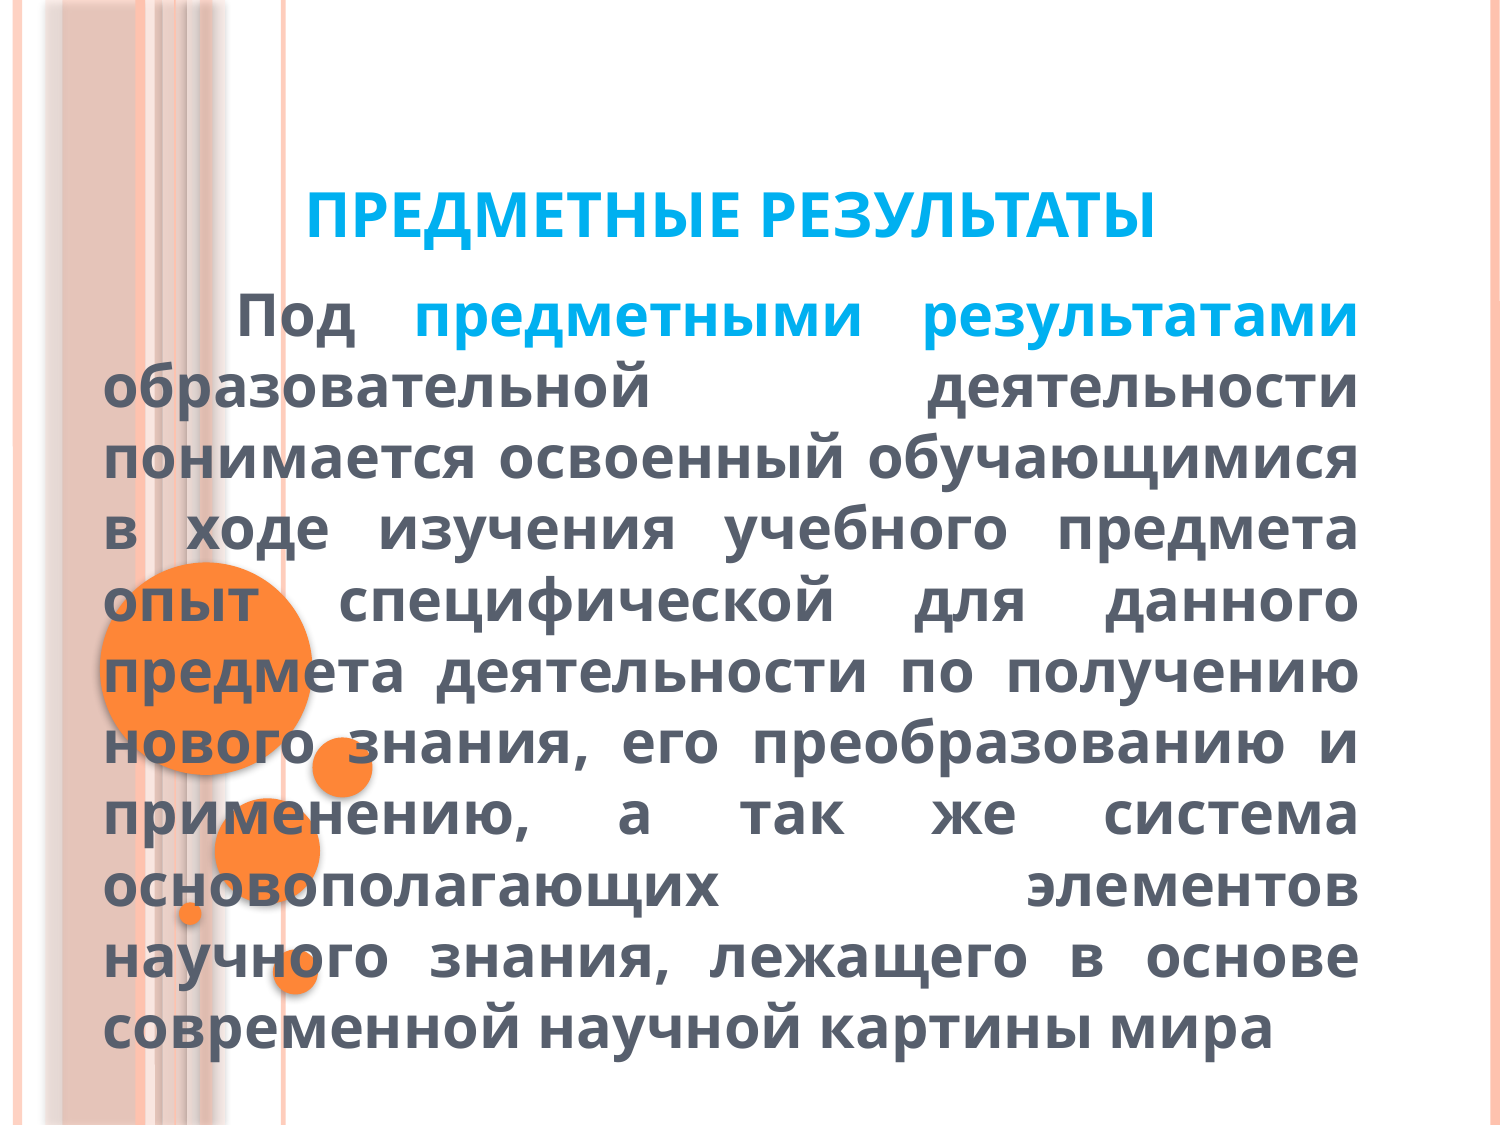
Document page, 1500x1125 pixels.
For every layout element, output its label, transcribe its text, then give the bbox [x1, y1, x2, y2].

subtitle Под предметными результатами образовательной деятельности понимается освоенный обучающимися в ходе изучения учебного предмета опыт специфической для данного предмета деятельности по получению нового знания, его преобразованию и применению, а так же система основополагающих элементов научного знания, лежащего в основе современной научной картины мира [87, 269, 1376, 1090]
title Предметные результаты [87, 105, 1376, 258]
